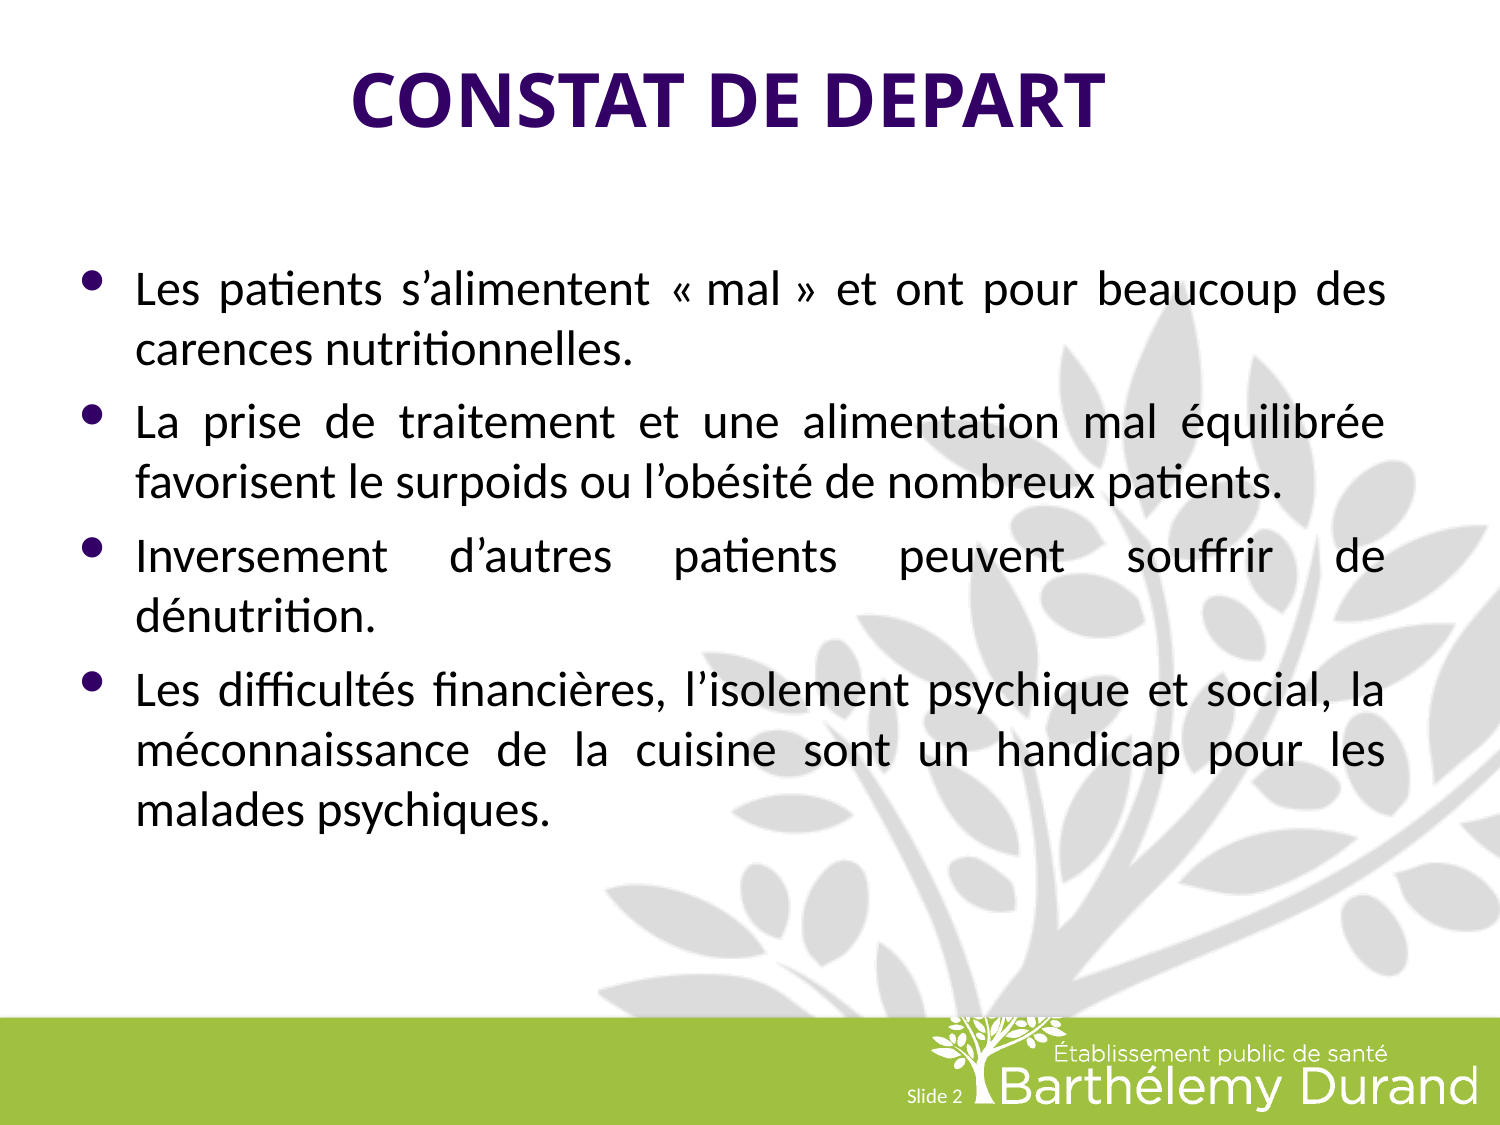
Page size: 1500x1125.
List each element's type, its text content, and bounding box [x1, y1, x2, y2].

picture [931, 1017, 1477, 1112]
list Les patients s’alimentent « mal » et ont pour beaucoup des carences nutritionnelles. La prise de traitement et une alimentation mal équilibrée favorisent le surpoids ou l’obésité de nombreux patients. Inversement d’autres patients peuvent souffrir de dénutrition. Les difficultés financières, l’isolement psychique et social, la méconnaissance de la cuisine sont un handicap pour les malades psychiques. [79, 255, 1387, 998]
slide_number Slide 2 [820, 1082, 963, 1112]
title CONSTAT DE DEPART [75, 45, 1383, 233]
